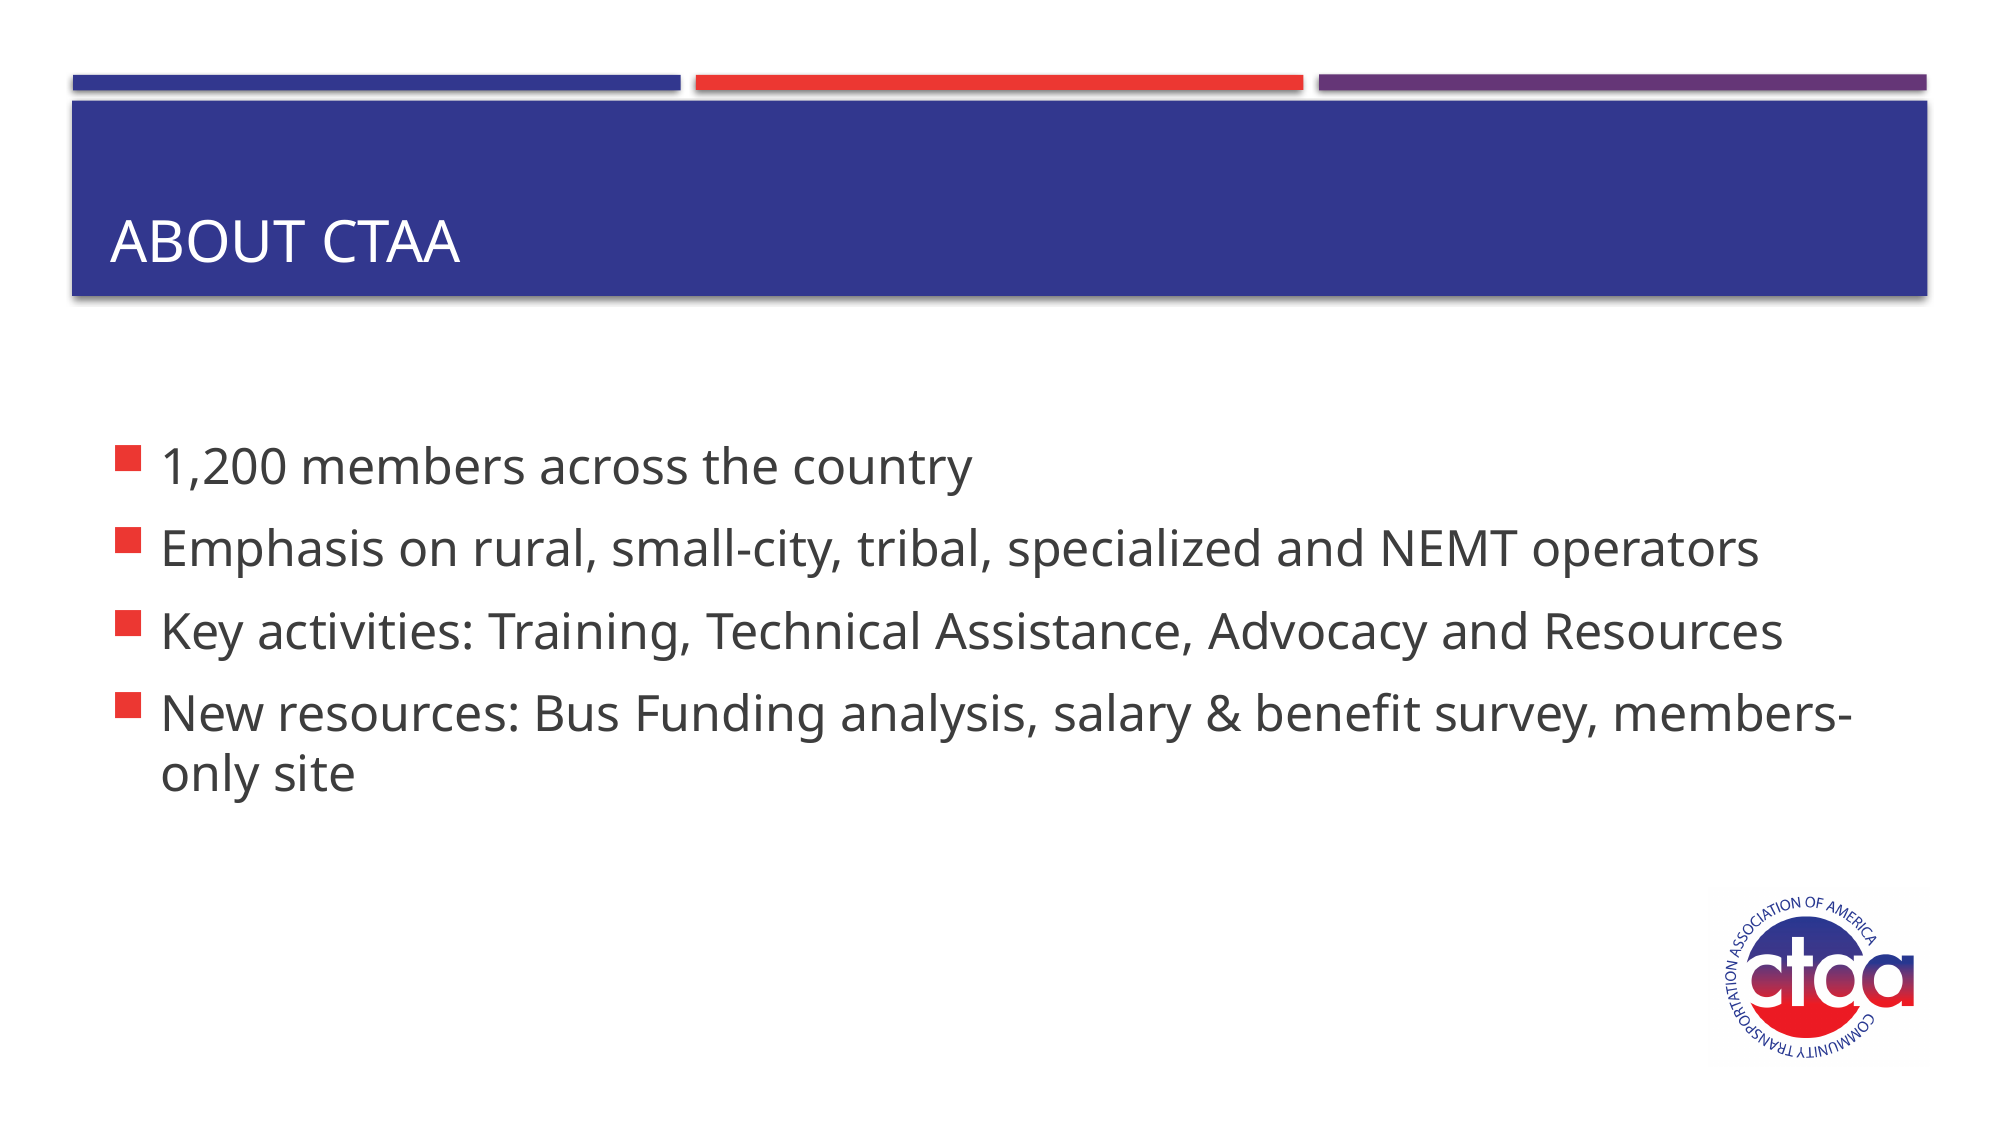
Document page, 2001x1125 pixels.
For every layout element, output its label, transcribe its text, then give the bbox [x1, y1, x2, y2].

title About CTAA [95, 115, 1905, 282]
picture [1707, 886, 1931, 1068]
list 1,200 members across the country Emphasis on rural, small-city, tribal, specialized and NEMT operators Key activities: Training, Technical Assistance, Advocacy and Resources New resources: Bus Funding analysis, salary & benefit survey, members-only site [95, 357, 1905, 962]
